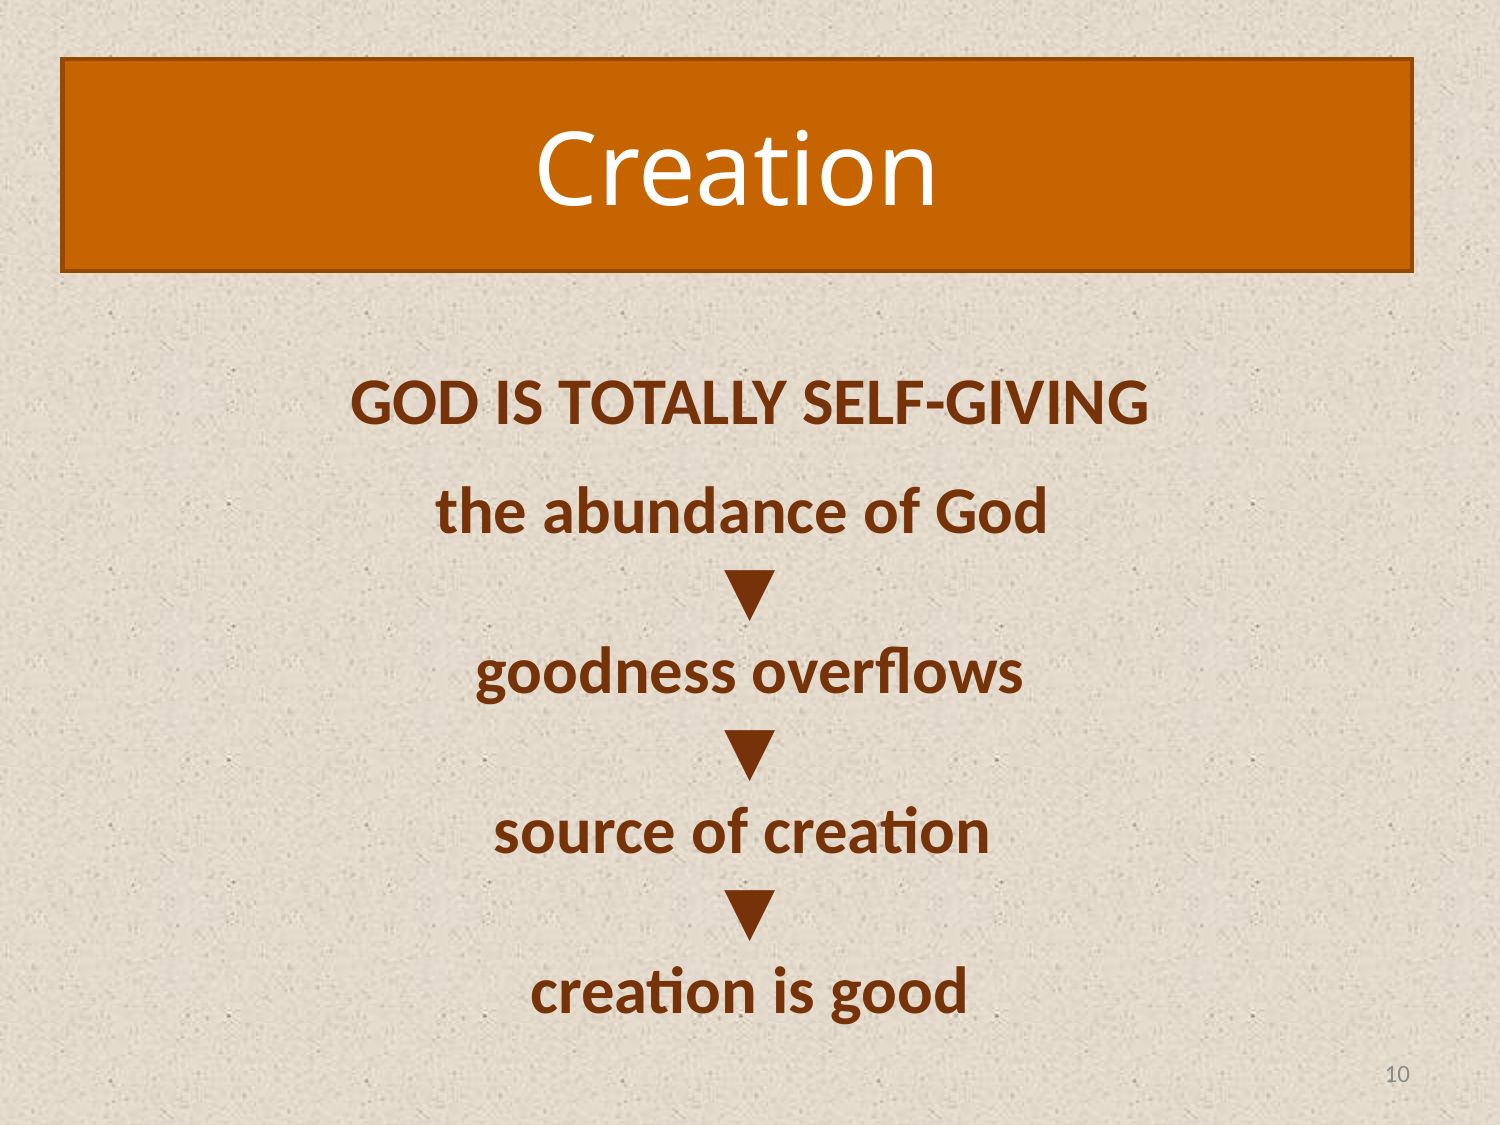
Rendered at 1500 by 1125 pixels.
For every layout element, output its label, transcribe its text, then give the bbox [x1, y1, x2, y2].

slide_number 10 [1074, 1042, 1425, 1103]
text_box GOD IS TOTALLY SELF-GIVING the abundance of God ▼ goodness overflows ▼ source of creation ▼ creation is good [99, 350, 1400, 1035]
text_box Creation [60, 57, 1414, 273]
picture [0, 0, 1500, 1125]
